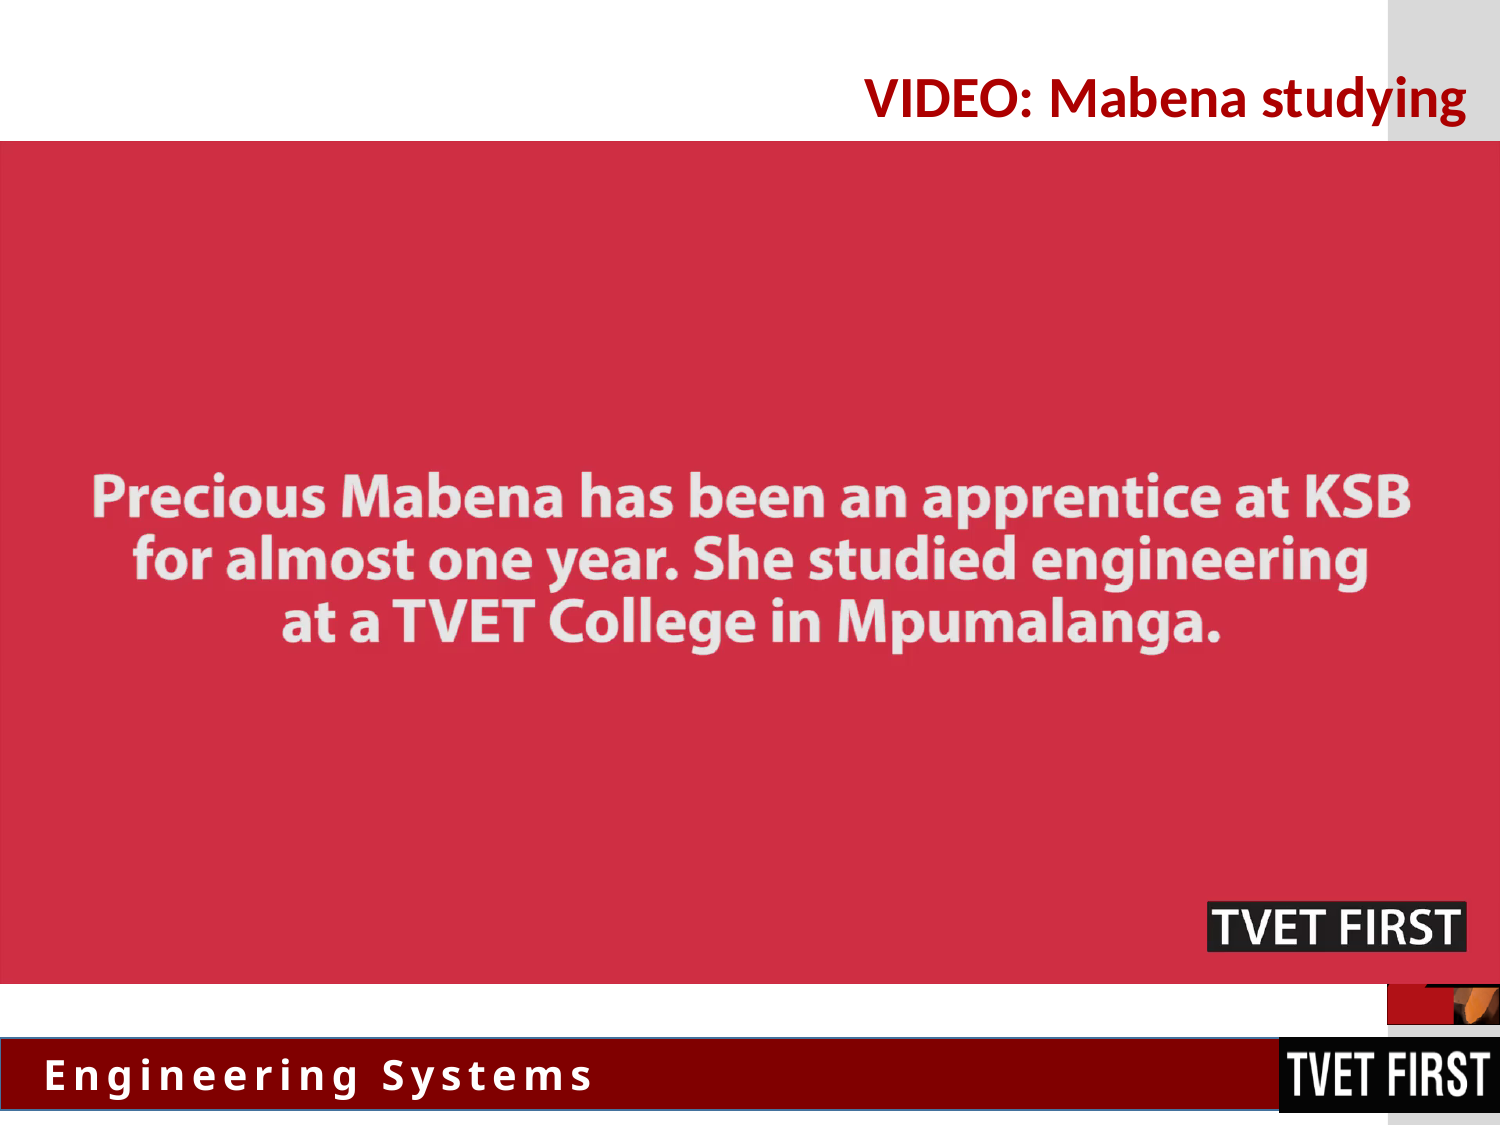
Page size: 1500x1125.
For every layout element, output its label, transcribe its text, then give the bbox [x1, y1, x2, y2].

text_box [0, 140, 1500, 985]
picture [1279, 1037, 1500, 1113]
picture [1387, 985, 1500, 1025]
title VIDEO: Mabena studying [137, 59, 1483, 140]
